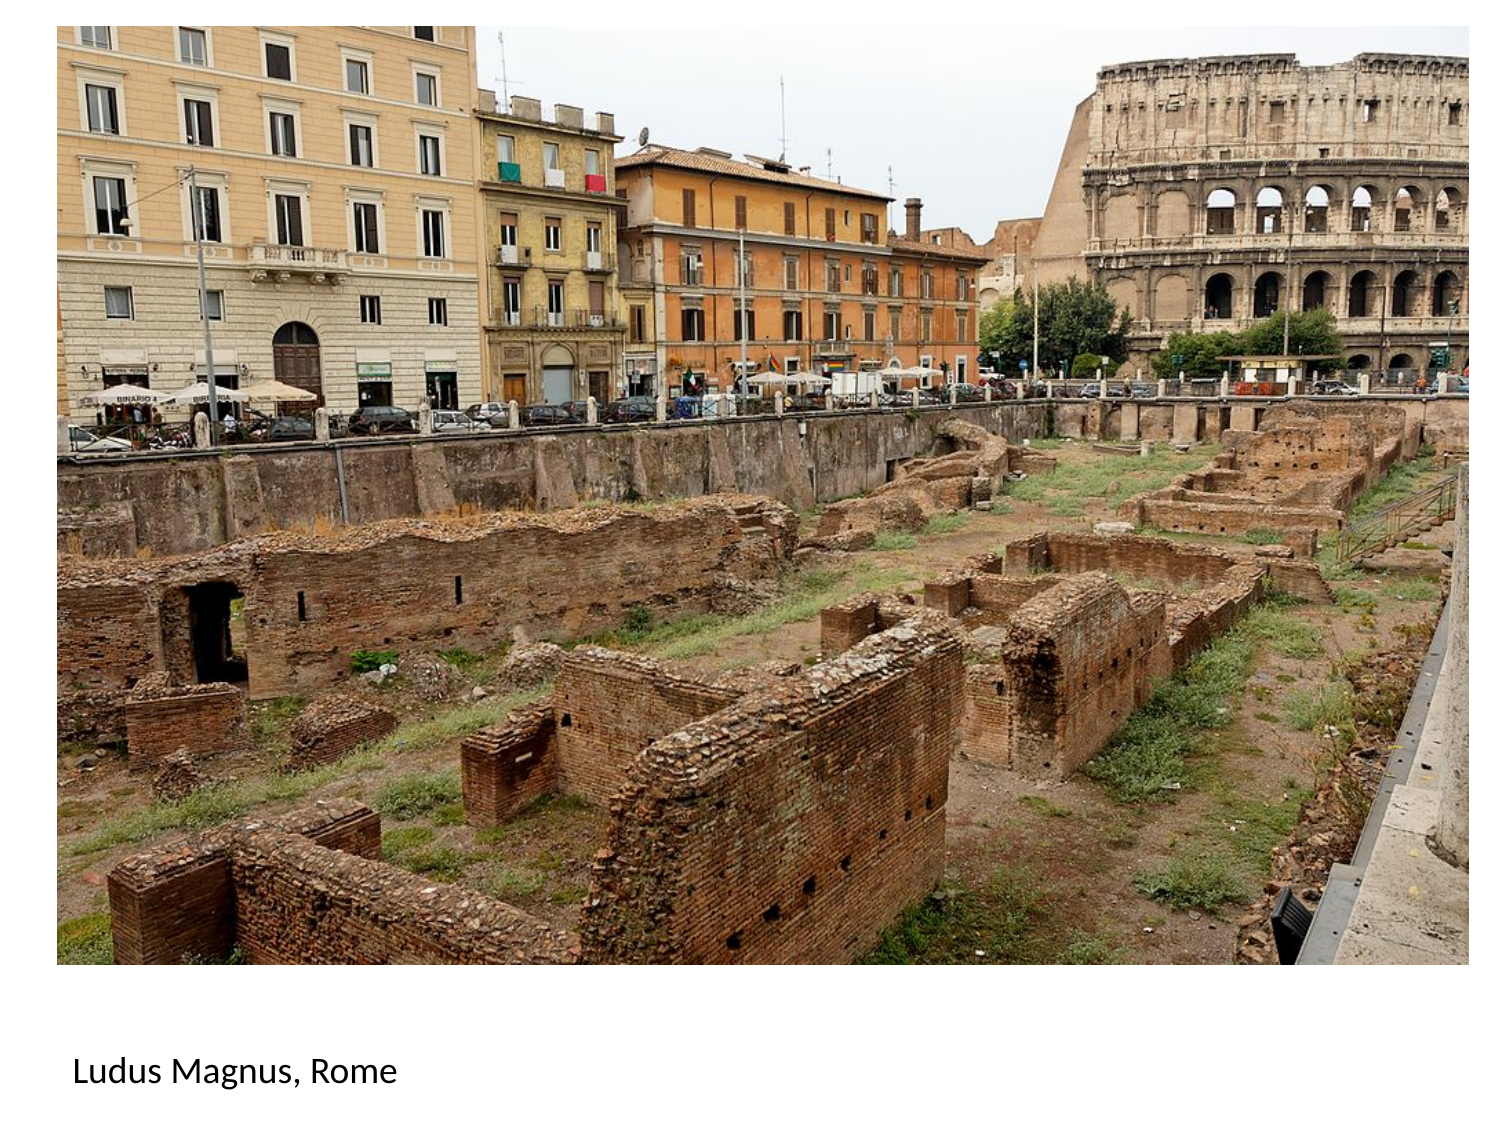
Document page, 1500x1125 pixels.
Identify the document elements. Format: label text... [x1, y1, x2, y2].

picture [57, 26, 1469, 965]
text_box Ludus Magnus, Rome [57, 1038, 1372, 1099]
